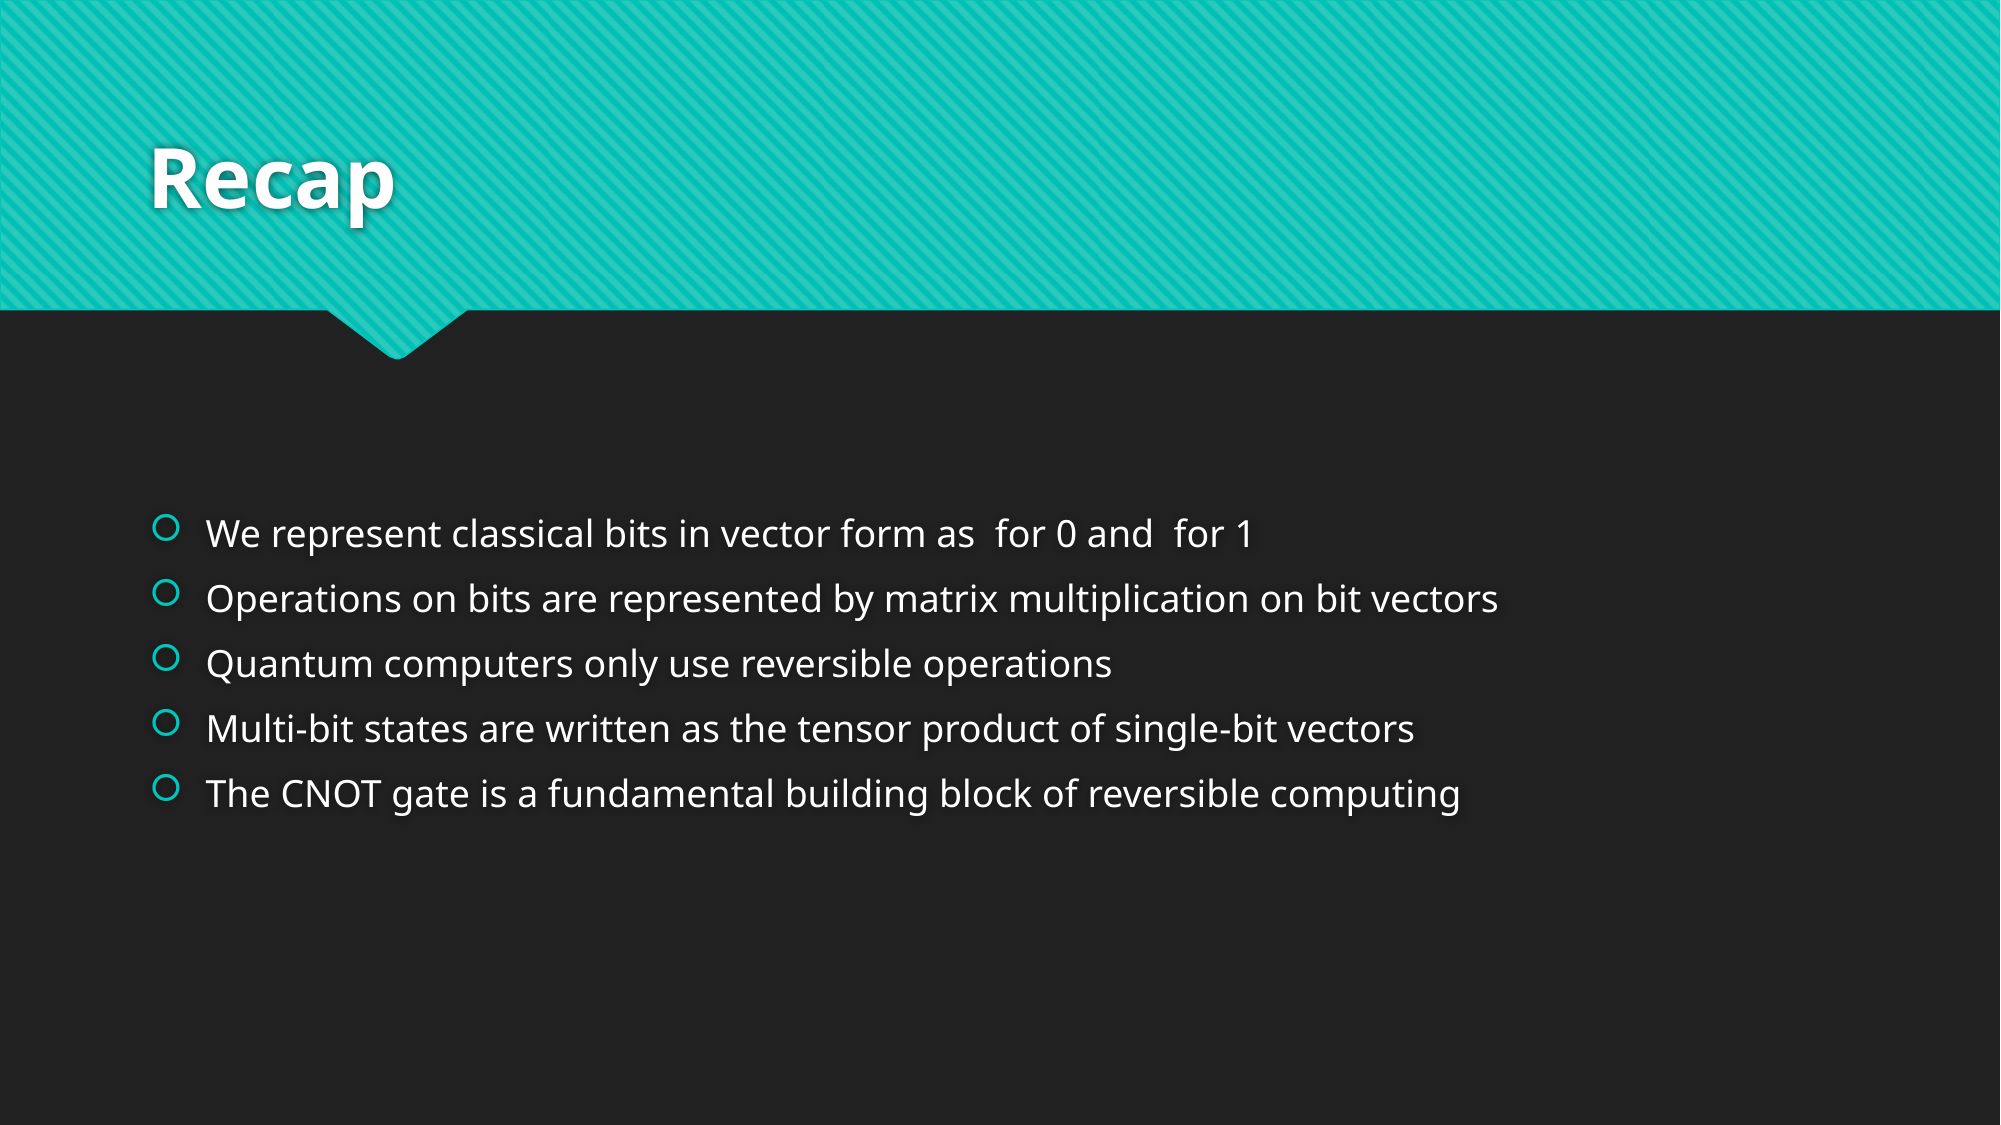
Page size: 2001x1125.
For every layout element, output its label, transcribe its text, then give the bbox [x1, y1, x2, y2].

title Recap [132, 73, 1868, 233]
